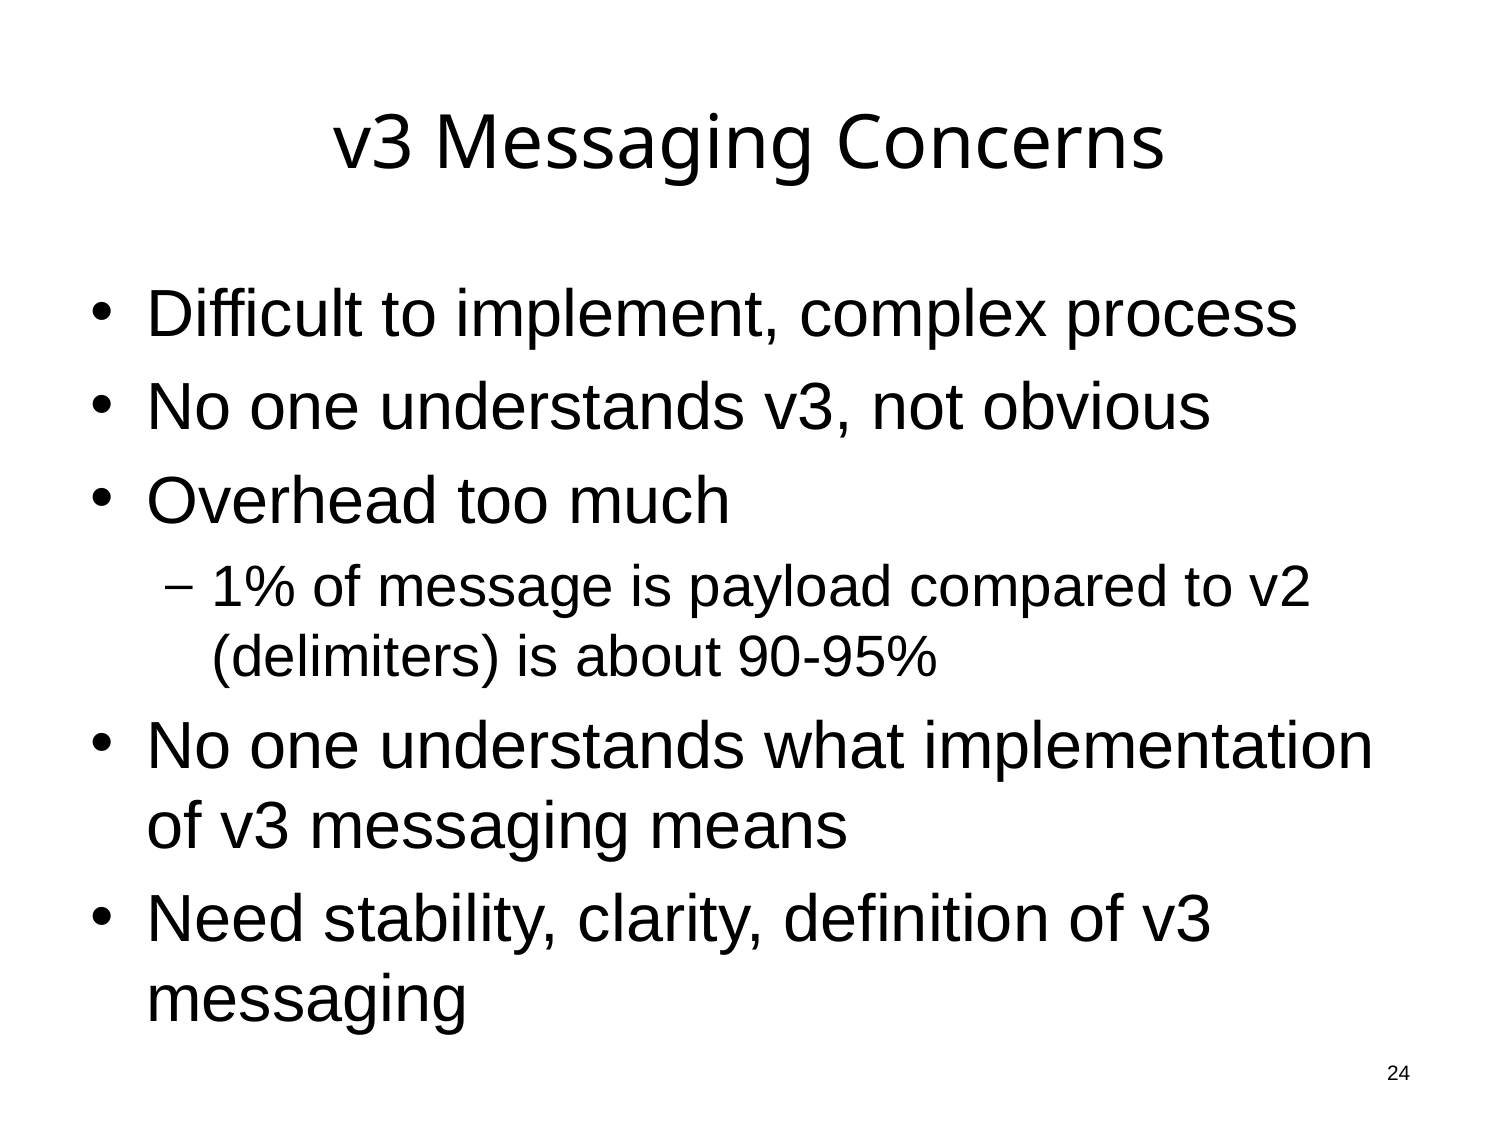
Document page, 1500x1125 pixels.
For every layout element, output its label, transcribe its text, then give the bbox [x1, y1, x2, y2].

title v3 Messaging Concerns [75, 45, 1425, 233]
slide_number 24 [1341, 1027, 1425, 1118]
list Difficult to implement, complex process No one understands v3, not obvious Overhead too much 1% of message is payload compared to v2 (delimiters) is about 90-95% No one understands what implementation of v3 messaging means Need stability, clarity, definition of v3 messaging [75, 262, 1425, 1013]
